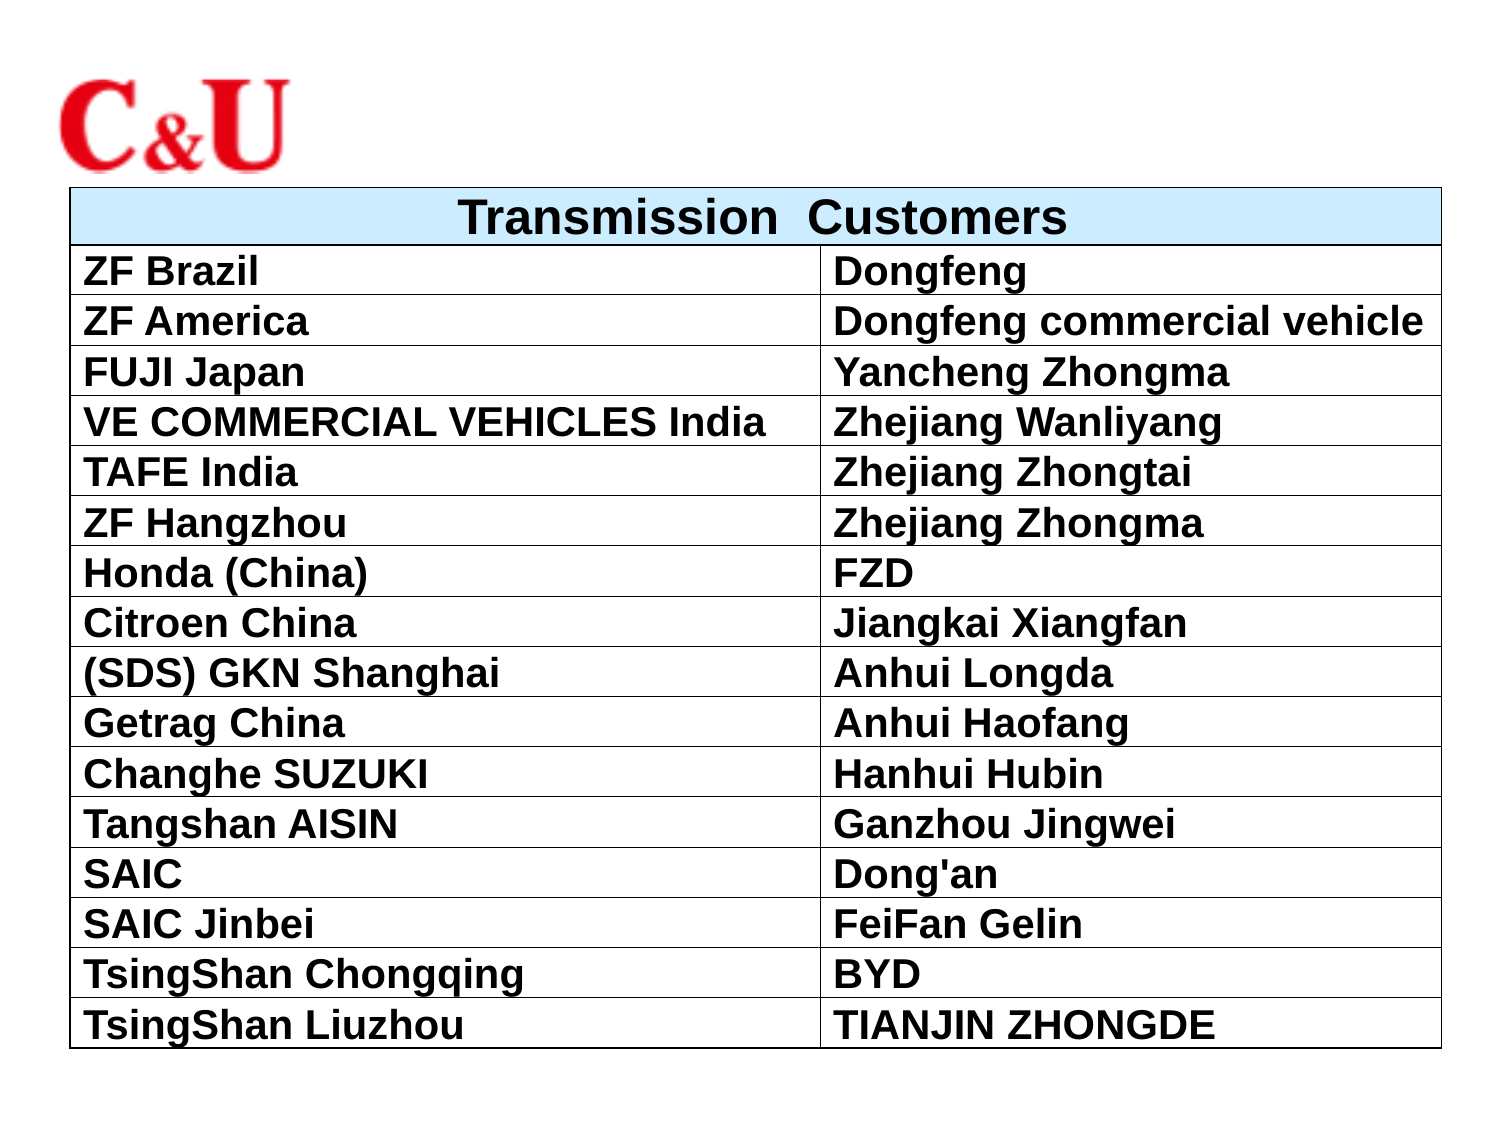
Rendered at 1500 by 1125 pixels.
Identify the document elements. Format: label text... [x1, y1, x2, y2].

table_cell SAIC Jinbei [71, 898, 820, 947]
table_cell FeiFan Gelin [821, 898, 1441, 947]
table_cell FUJI Japan [71, 346, 820, 395]
table_cell TIANJIN ZHONGDE [821, 998, 1441, 1047]
table_cell Ganzhou Jingwei [821, 797, 1441, 847]
table_cell SAIC [71, 848, 820, 897]
table_header Transmission Customers [71, 188, 1441, 244]
table_cell Zhejiang Zhongma [821, 496, 1441, 545]
table_cell Citroen China [71, 597, 820, 646]
table_cell Yancheng Zhongma [821, 346, 1441, 395]
table_cell Zhejiang Zhongtai [821, 446, 1441, 495]
table_cell VE COMMERCIAL VEHICLES India [71, 396, 820, 445]
table_cell Anhui Longda [821, 647, 1441, 696]
table_cell FZD [821, 546, 1441, 596]
table_cell Zhejiang Wanliyang [821, 396, 1441, 445]
table_cell Tangshan AISIN [71, 797, 820, 847]
table_cell Honda (China) [71, 546, 820, 596]
table_cell Dongfeng [821, 246, 1441, 294]
table_cell Anhui Haofang [821, 697, 1441, 746]
table_cell TsingShan Liuzhou [71, 998, 820, 1047]
table_cell Getrag China [71, 697, 820, 746]
table_cell Dongfeng commercial vehicle [821, 295, 1441, 345]
table_cell (SDS) GKN Shanghai [71, 647, 820, 696]
table_cell ZF America [71, 295, 820, 345]
picture [56, 77, 295, 174]
table_cell TAFE India [71, 446, 820, 495]
table_cell Dong'an [821, 848, 1441, 897]
table_cell ZF Hangzhou [71, 496, 820, 545]
table_cell Changhe SUZUKI [71, 747, 820, 796]
table_cell ZF Brazil [71, 246, 820, 294]
table_cell Hanhui Hubin [821, 747, 1441, 796]
table_cell TsingShan Chongqing [71, 948, 820, 997]
table_cell BYD [821, 948, 1441, 997]
table_cell Jiangkai Xiangfan [821, 597, 1441, 646]
